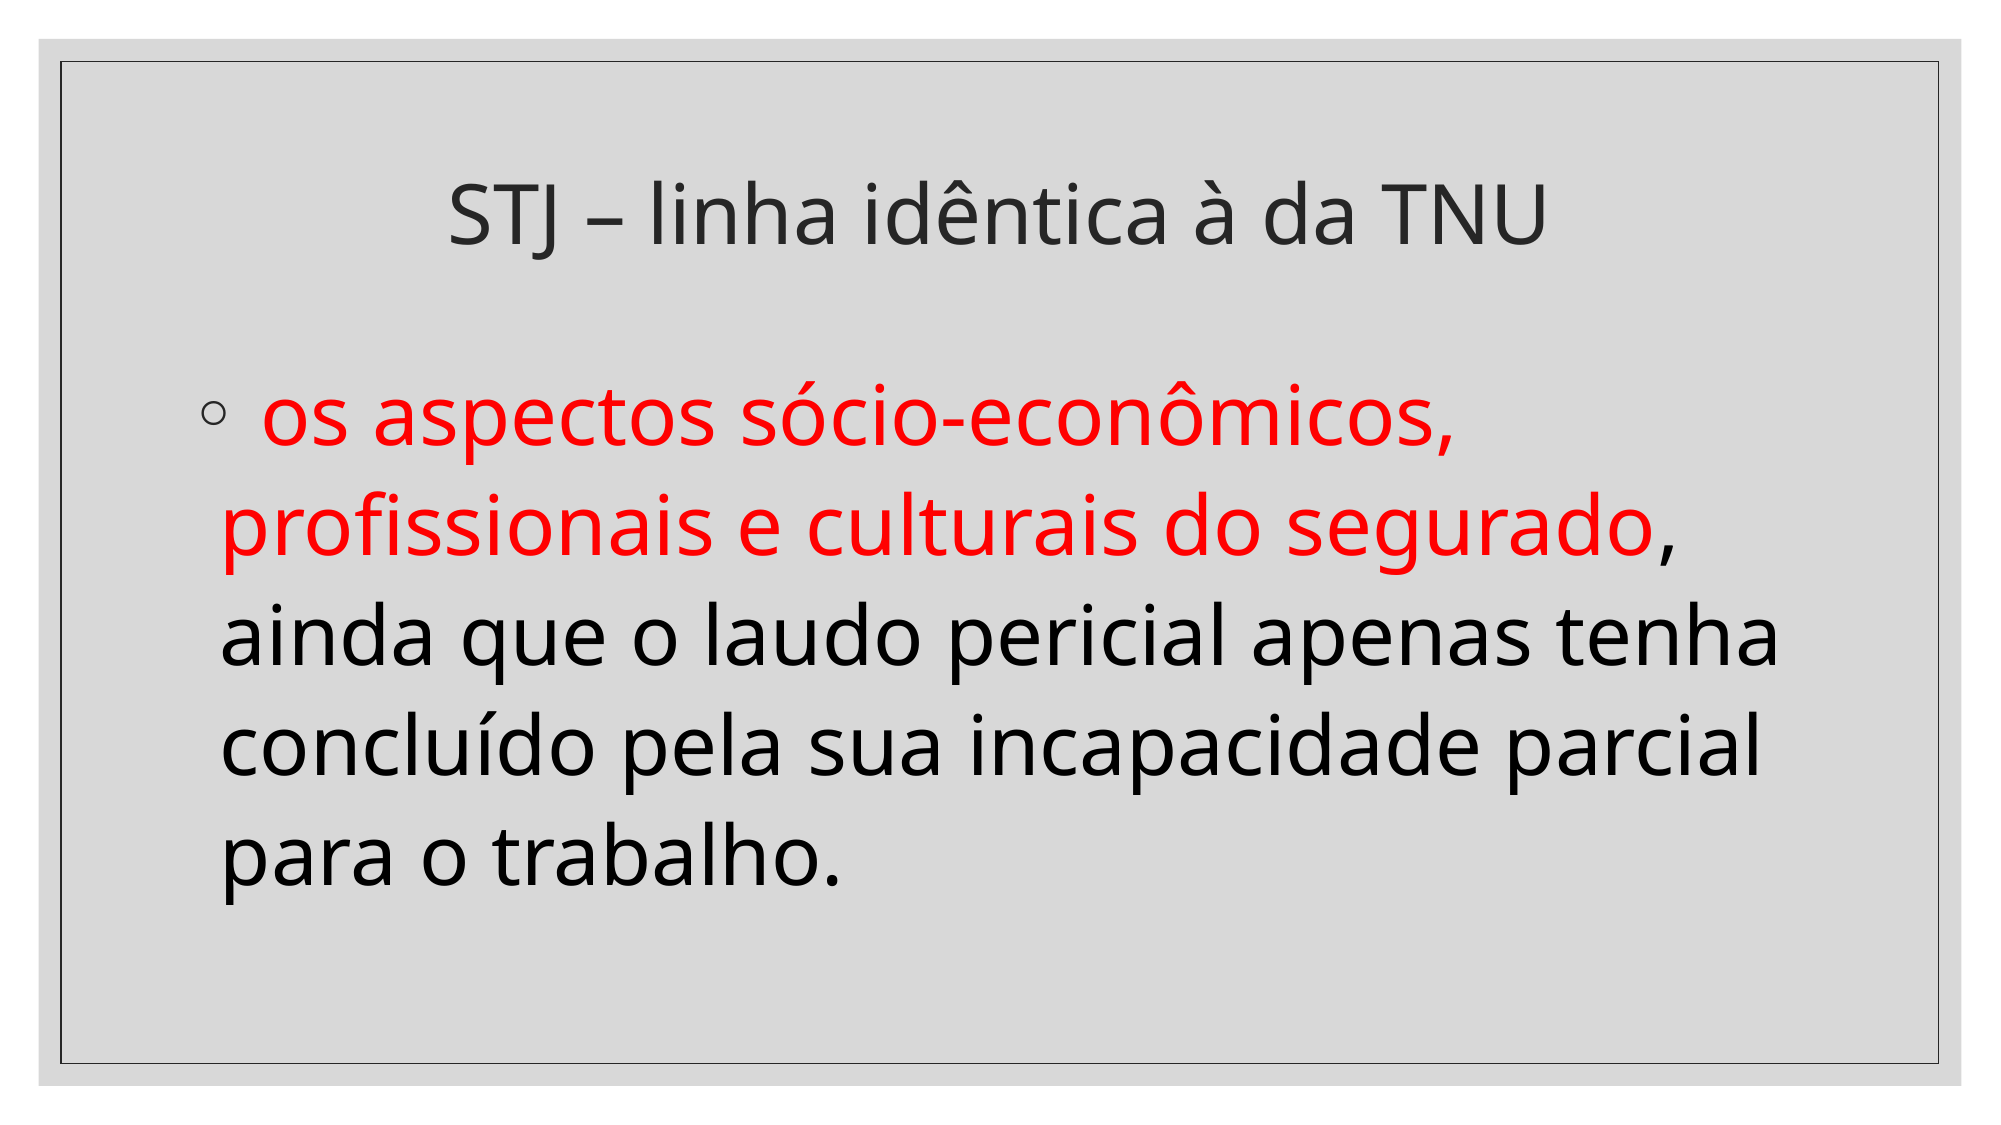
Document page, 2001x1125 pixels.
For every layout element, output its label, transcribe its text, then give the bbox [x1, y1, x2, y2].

list os aspectos sócio-econômicos, profissionais e culturais do segurado, ainda que o laudo pericial apenas tenha concluído pela sua incapacidade parcial para o trabalho. [174, 345, 1825, 977]
title STJ – linha idêntica à da TNU [174, 105, 1825, 331]
